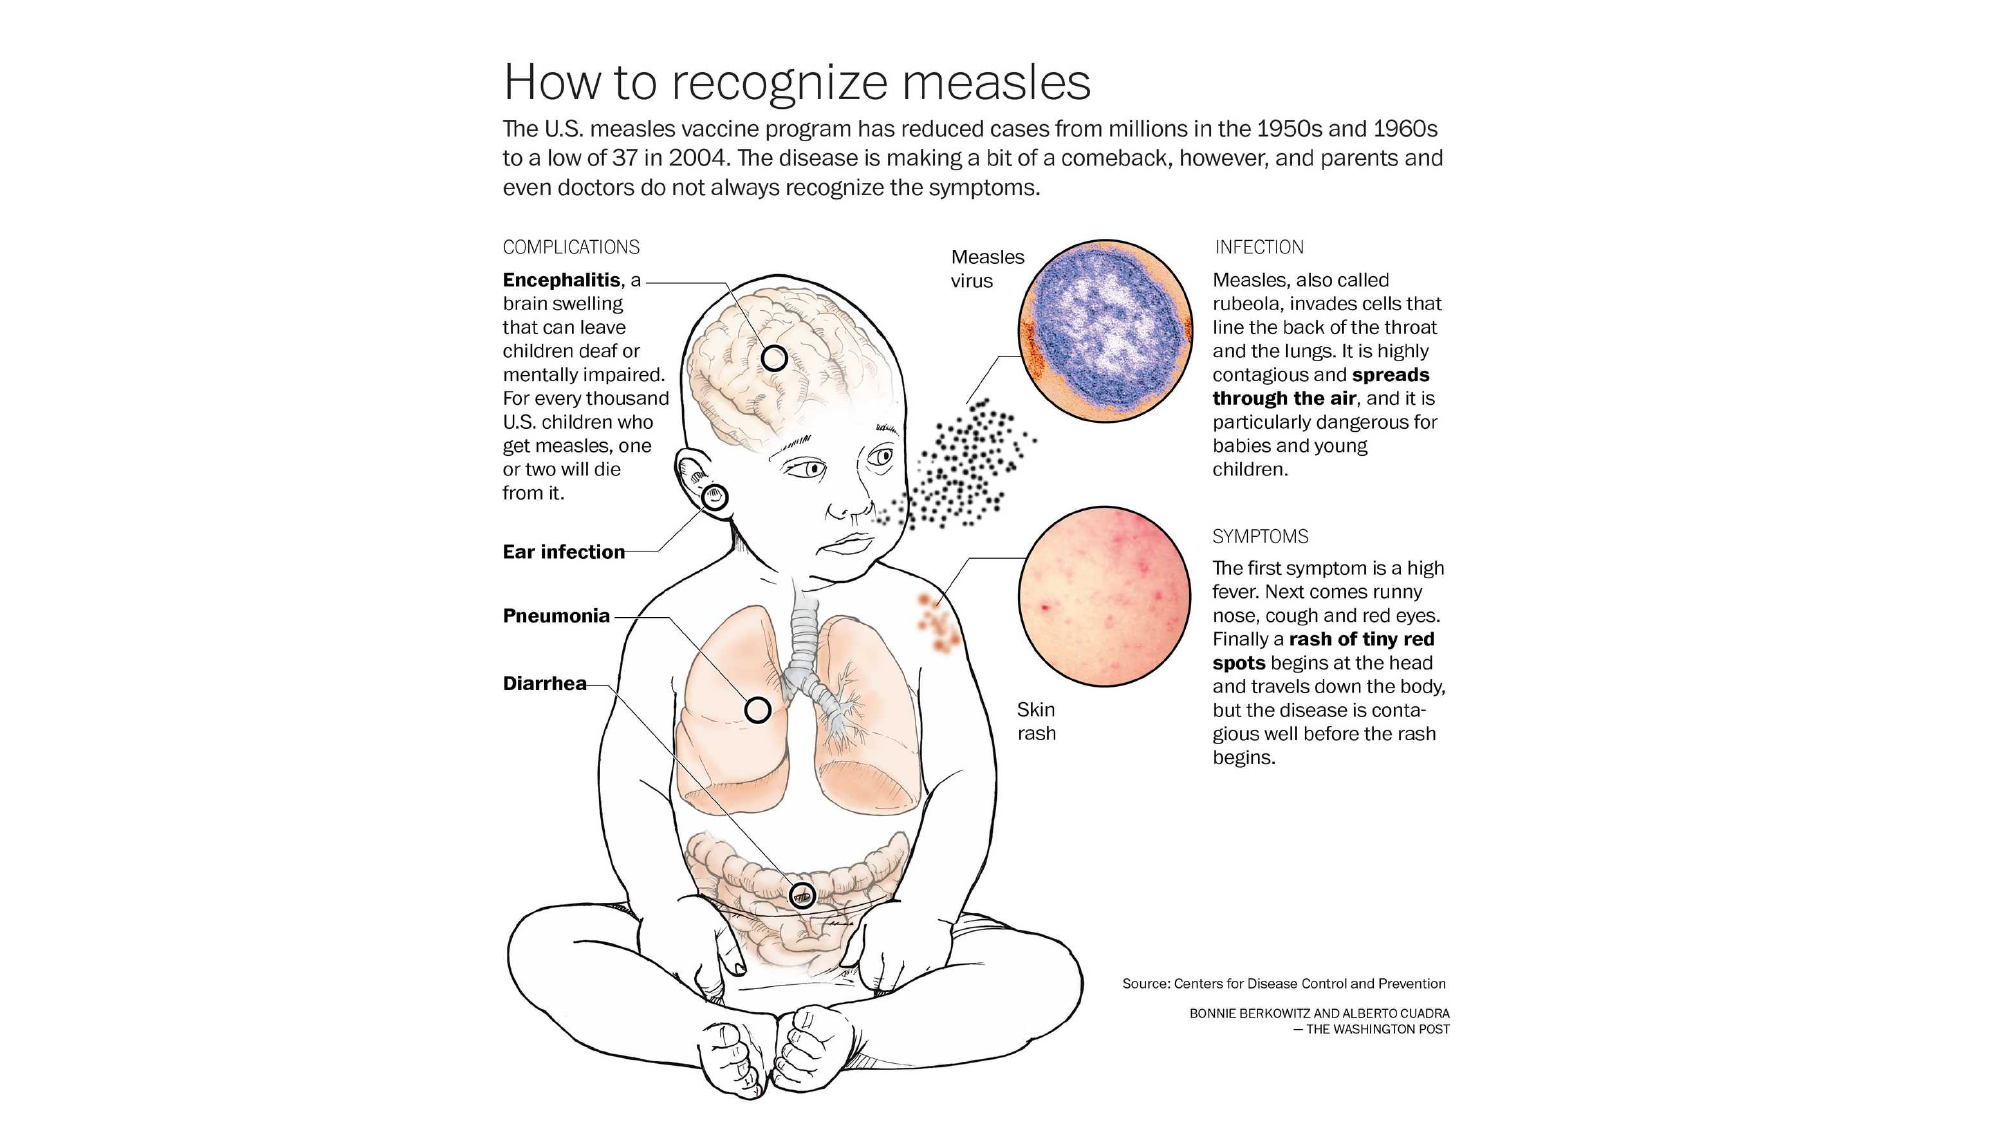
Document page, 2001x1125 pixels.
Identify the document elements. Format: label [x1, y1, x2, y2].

list [497, 59, 1452, 1106]
